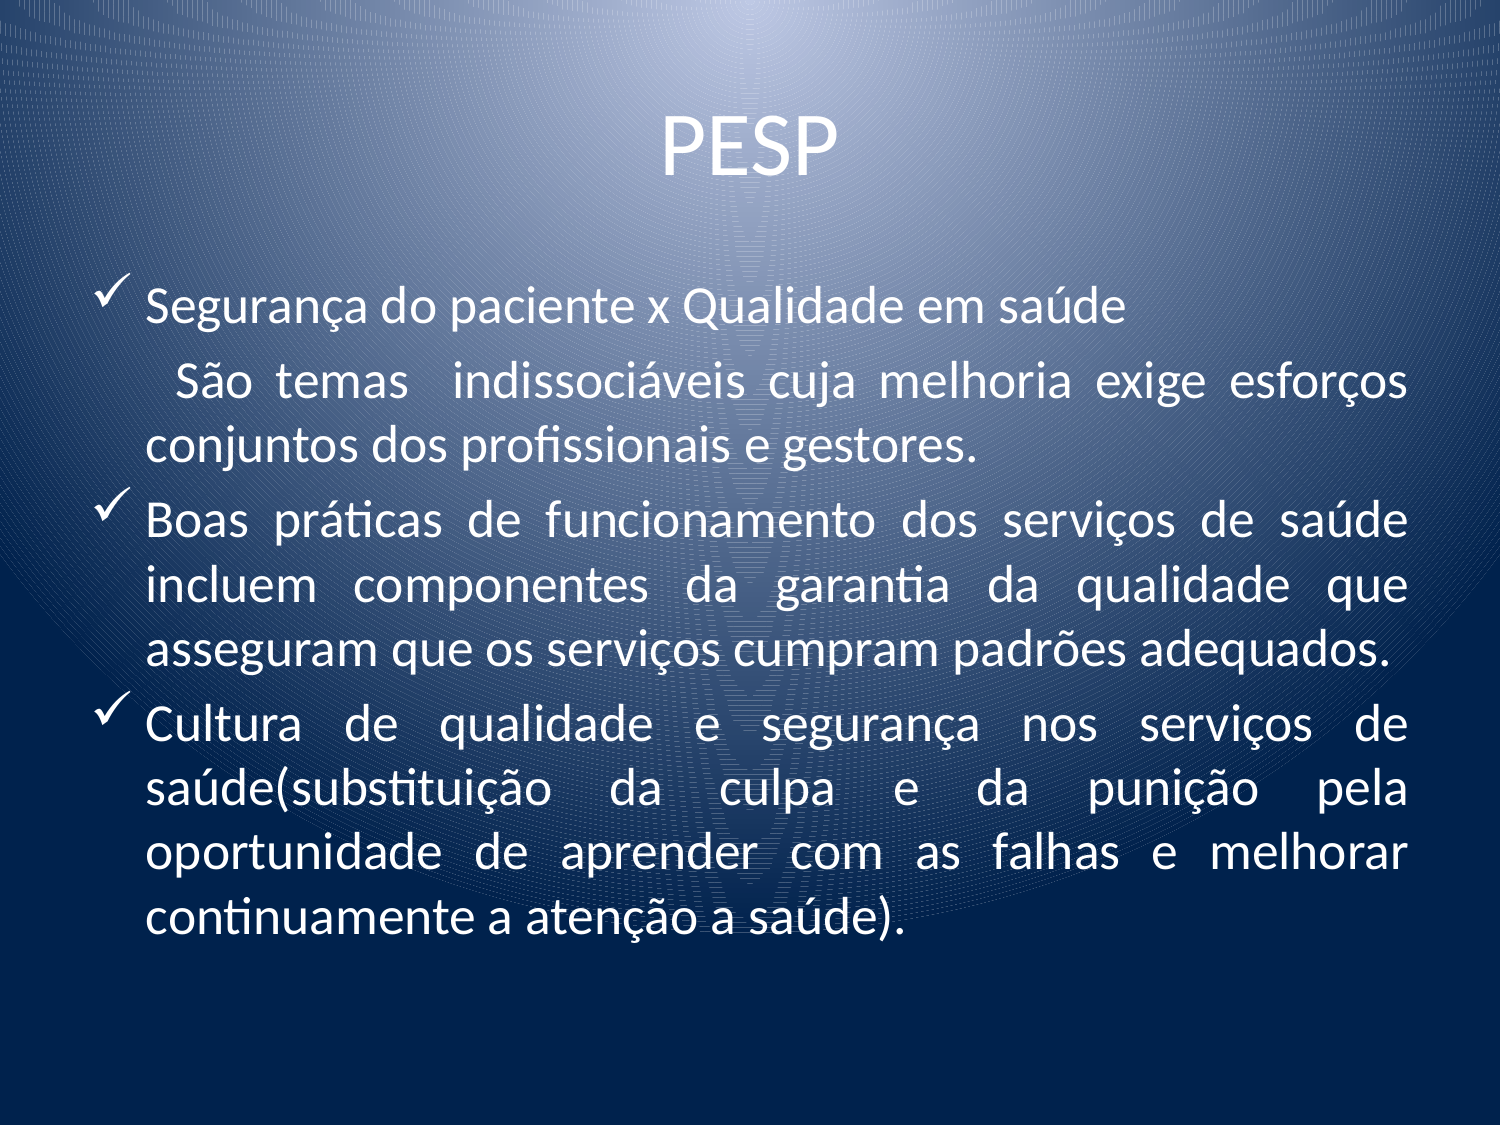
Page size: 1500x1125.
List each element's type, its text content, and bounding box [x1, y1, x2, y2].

list Segurança do paciente x Qualidade em saúde São temas indissociáveis cuja melhoria exige esforços conjuntos dos profissionais e gestores. Boas práticas de funcionamento dos serviços de saúde incluem componentes da garantia da qualidade que asseguram que os serviços cumpram padrões adequados. Cultura de qualidade e segurança nos serviços de saúde(substituição da culpa e da punição pela oportunidade de aprender com as falhas e melhorar continuamente a atenção a saúde). [75, 262, 1425, 1005]
title PESP [75, 45, 1425, 233]
